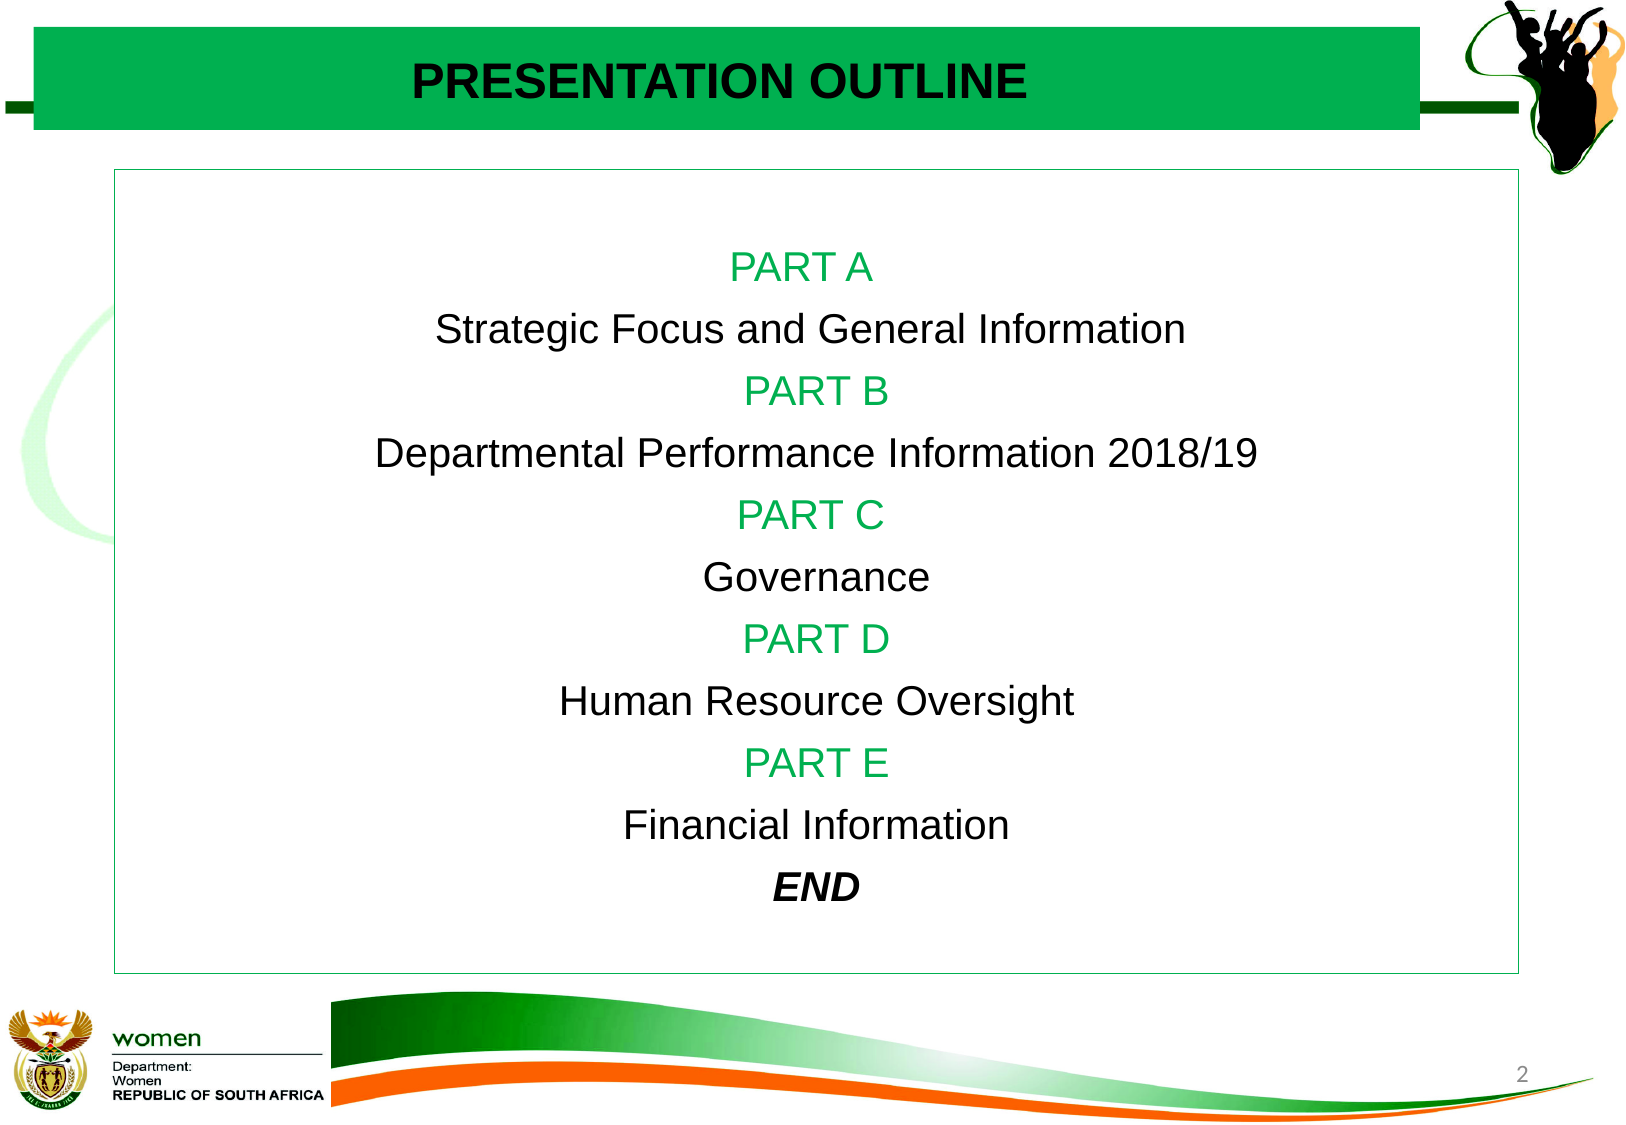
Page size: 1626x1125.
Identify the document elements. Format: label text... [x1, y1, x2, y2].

picture [0, 0, 1626, 1125]
title PRESENTATION OUTLINE [33, 26, 1420, 130]
text_box PART A Strategic Focus and General Information PART B Departmental Performance Information 2018/19 PART C Governance PART D Human Resource Oversight PART E Financial Information END [114, 169, 1519, 974]
slide_number 2 [1164, 1042, 1544, 1103]
